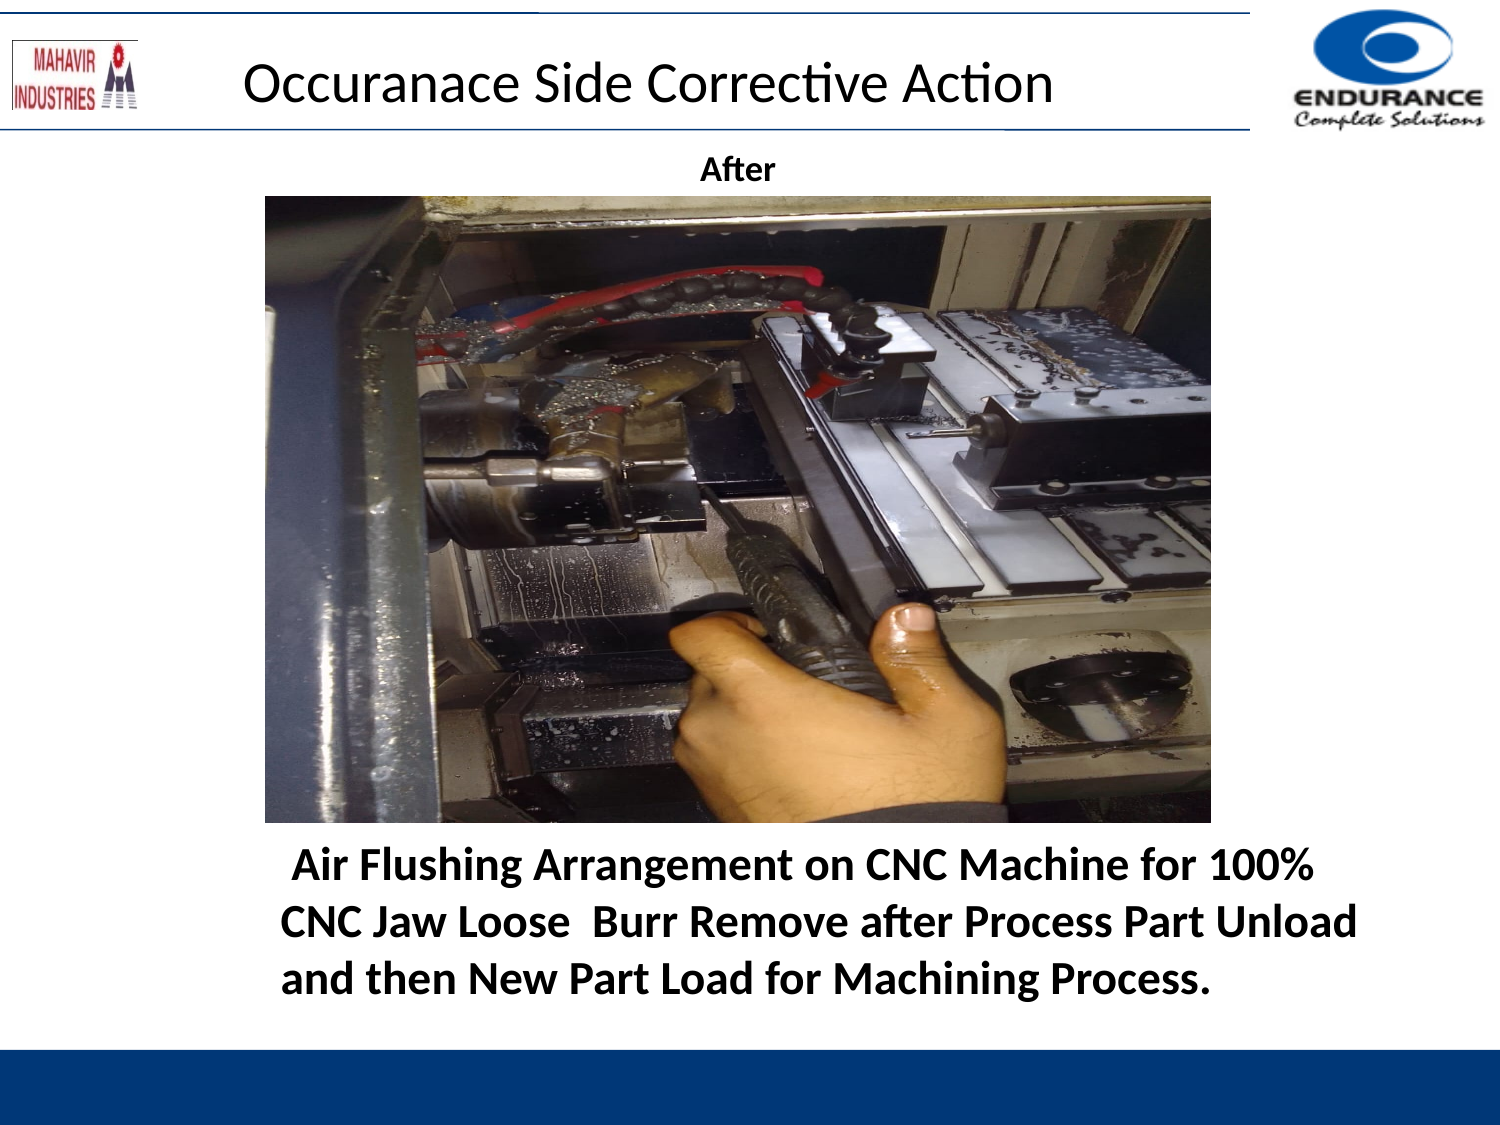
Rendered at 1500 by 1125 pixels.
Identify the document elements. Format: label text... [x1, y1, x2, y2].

picture [1280, 5, 1494, 133]
list After [631, 137, 845, 194]
text_box Air Flushing Arrangement on CNC Machine for 100% CNC Jaw Loose Burr Remove after Process Part Unload and then New Part Load for Machining Process. [265, 822, 1377, 1012]
title Occuranace Side Corrective Action [140, 45, 1270, 114]
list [265, 196, 1211, 823]
picture [12, 40, 138, 110]
